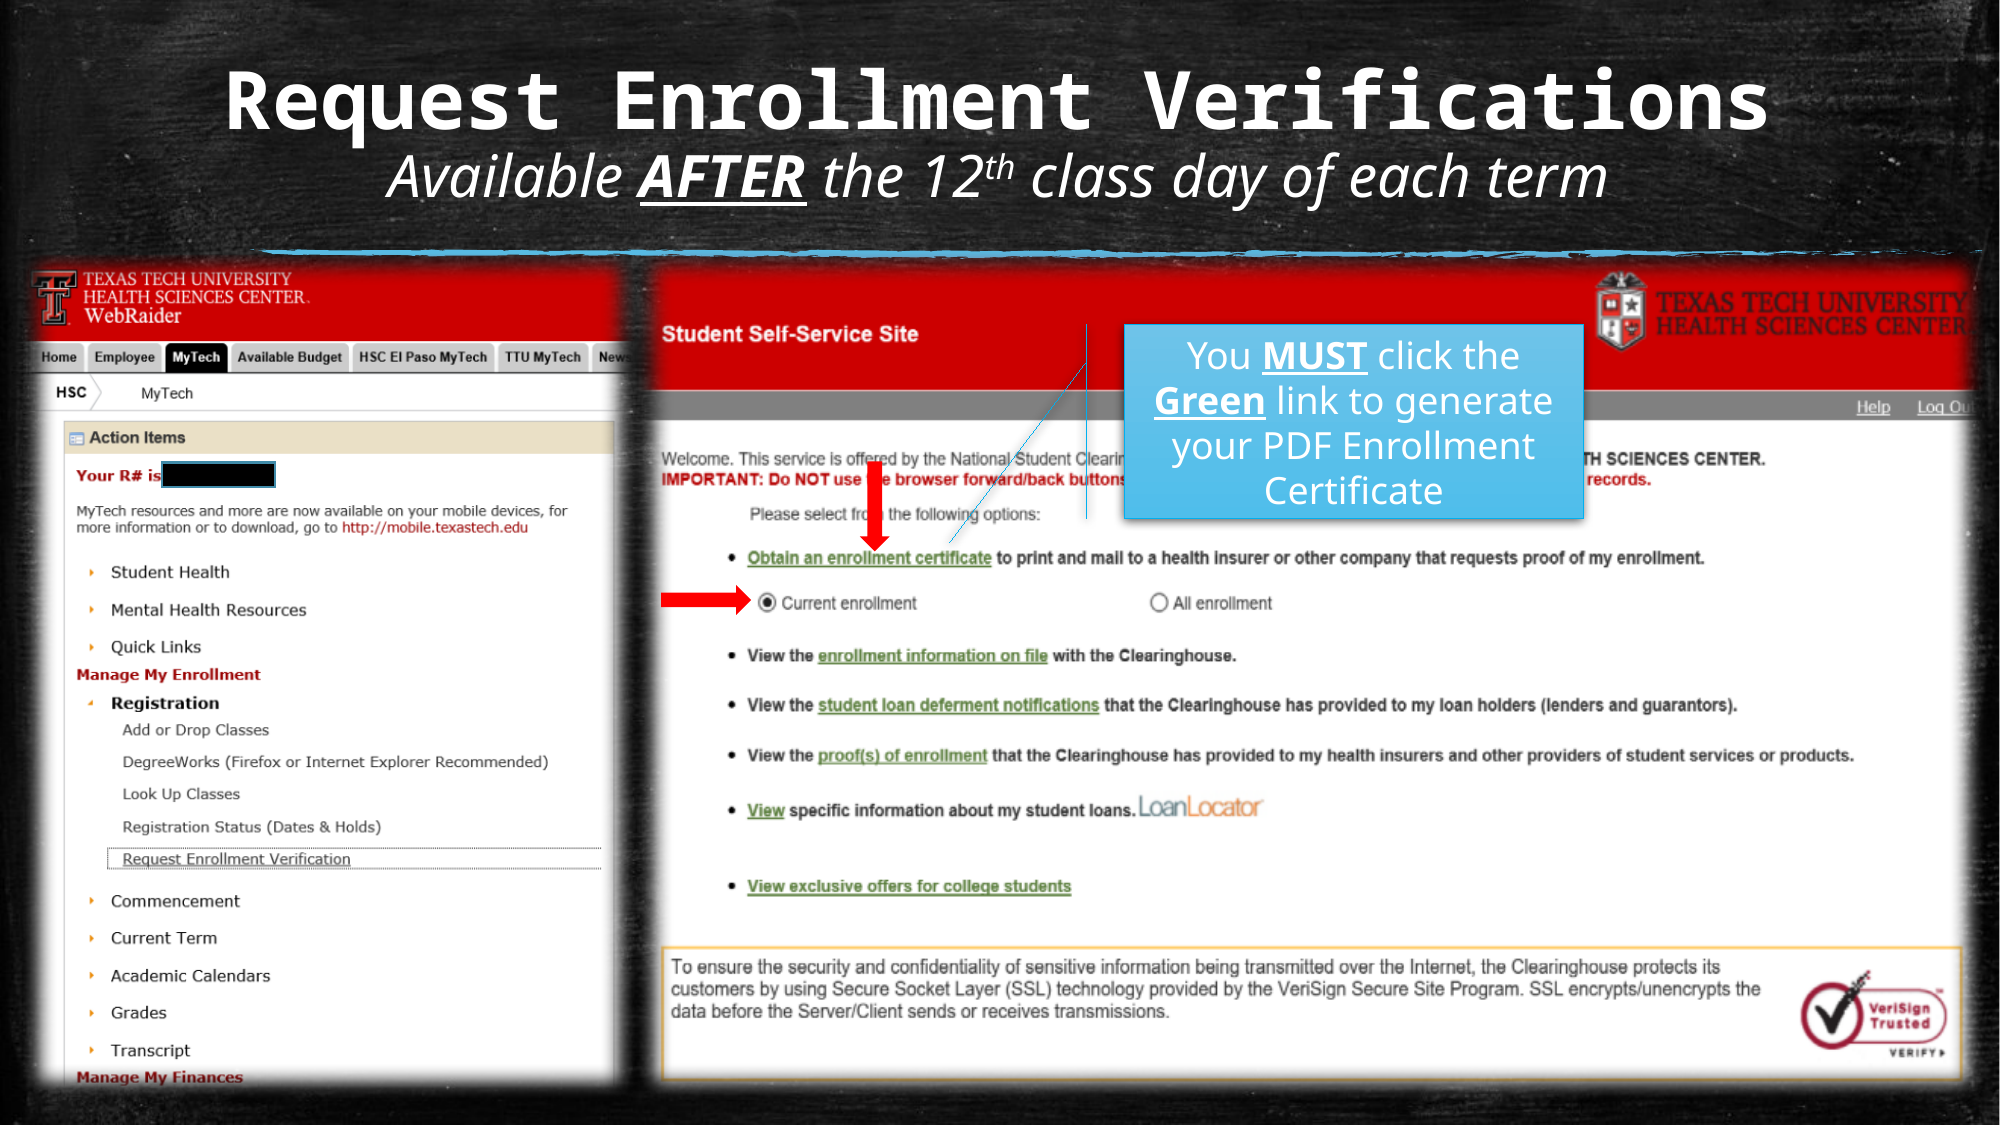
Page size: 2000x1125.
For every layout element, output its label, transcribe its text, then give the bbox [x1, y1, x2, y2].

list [21, 249, 637, 1100]
title Request Enrollment Verifications Available AFTER the 12th class day of each term [187, 50, 1813, 218]
picture [637, 249, 1986, 1100]
